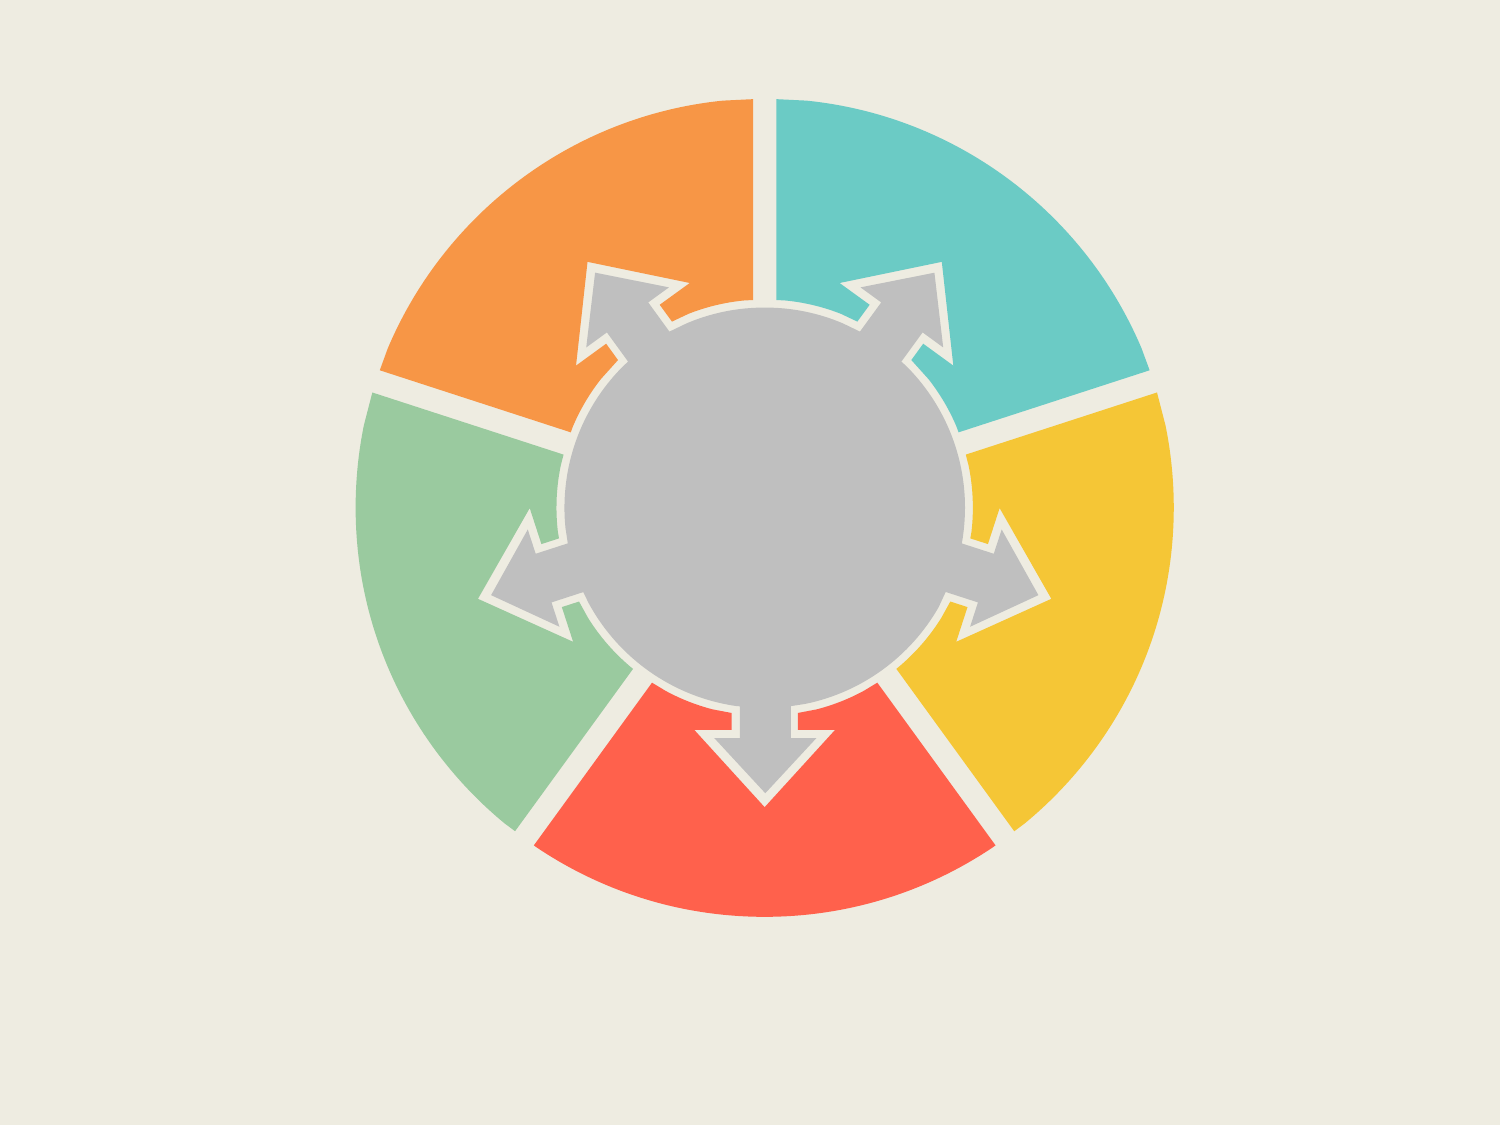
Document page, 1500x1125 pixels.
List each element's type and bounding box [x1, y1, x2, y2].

text_box [355, 98, 1175, 918]
